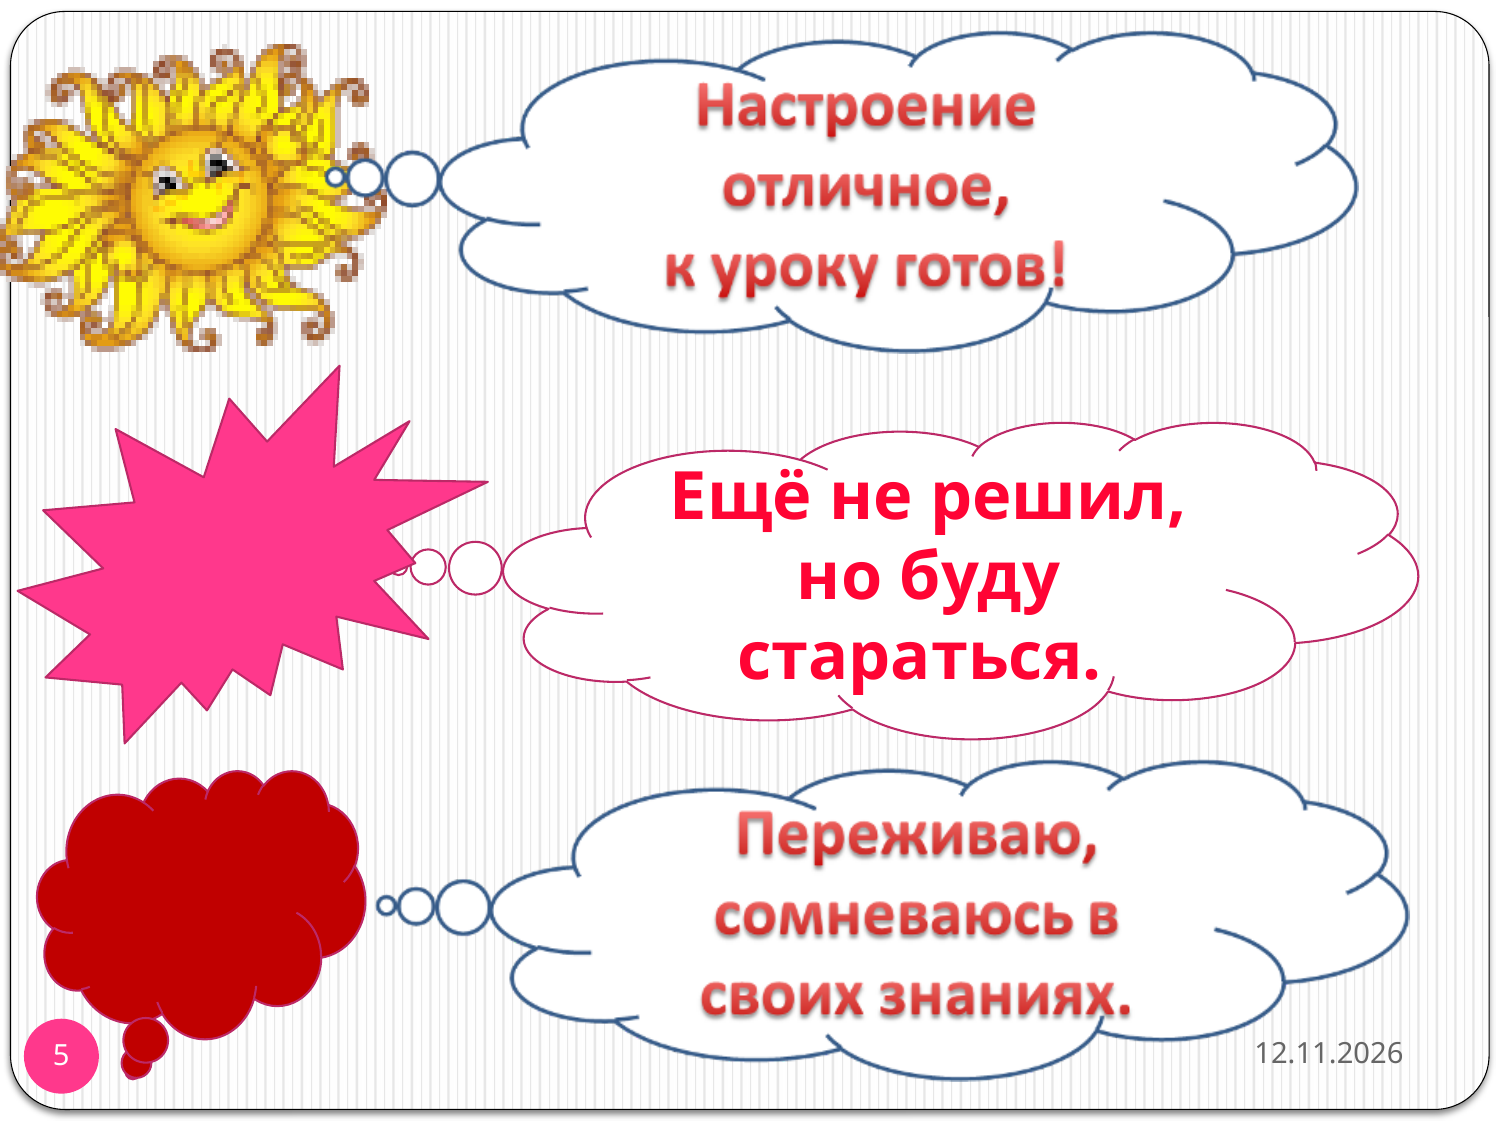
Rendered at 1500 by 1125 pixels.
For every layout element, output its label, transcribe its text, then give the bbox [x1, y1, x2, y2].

picture [374, 759, 1410, 1083]
picture [324, 30, 1360, 355]
text_box Ещё не решил, но буду стараться. [409, 421, 1420, 741]
text_box [35, 770, 367, 1081]
text_box [16, 364, 489, 745]
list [0, 44, 318, 352]
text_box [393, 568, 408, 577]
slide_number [1012, 1015, 1419, 1094]
slide_number 5 [23, 1018, 99, 1094]
